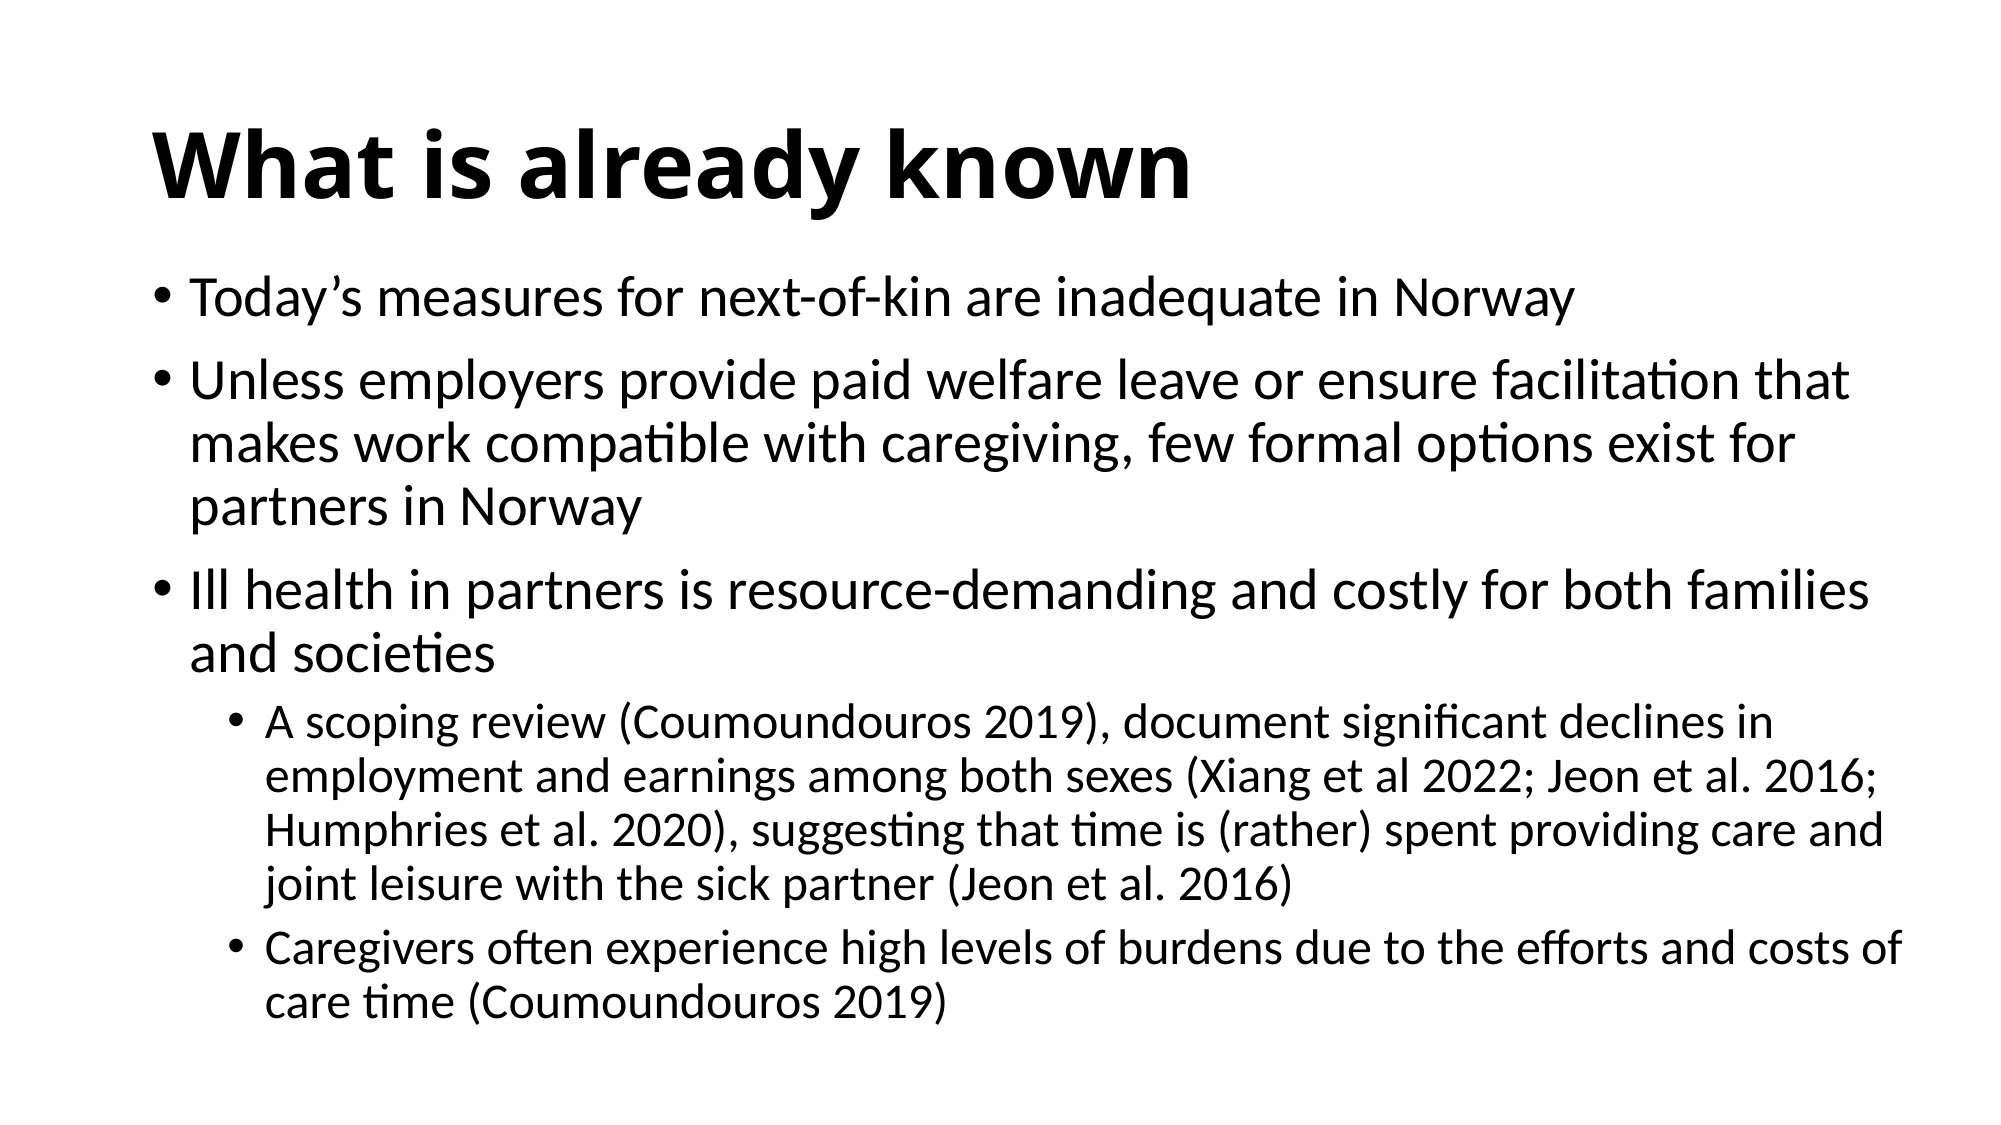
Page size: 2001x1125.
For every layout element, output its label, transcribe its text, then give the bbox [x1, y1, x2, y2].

list Today’s measures for next-of-kin are inadequate in Norway Unless employers provide paid welfare leave or ensure facilitation that makes work compatible with caregiving, few formal options exist for partners in Norway Ill health in partners is resource-demanding and costly for both families and societies A scoping review (Coumoundouros 2019), document significant declines in employment and earnings among both sexes (Xiang et al 2022; Jeon et al. 2016; Humphries et al. 2020), suggesting that time is (rather) spent providing care and joint leisure with the sick partner (Jeon et al. 2016) Caregivers often experience high levels of burdens due to the efforts and costs of care time (Coumoundouros 2019) [137, 258, 1957, 1125]
title What is already known [137, 59, 1863, 258]
